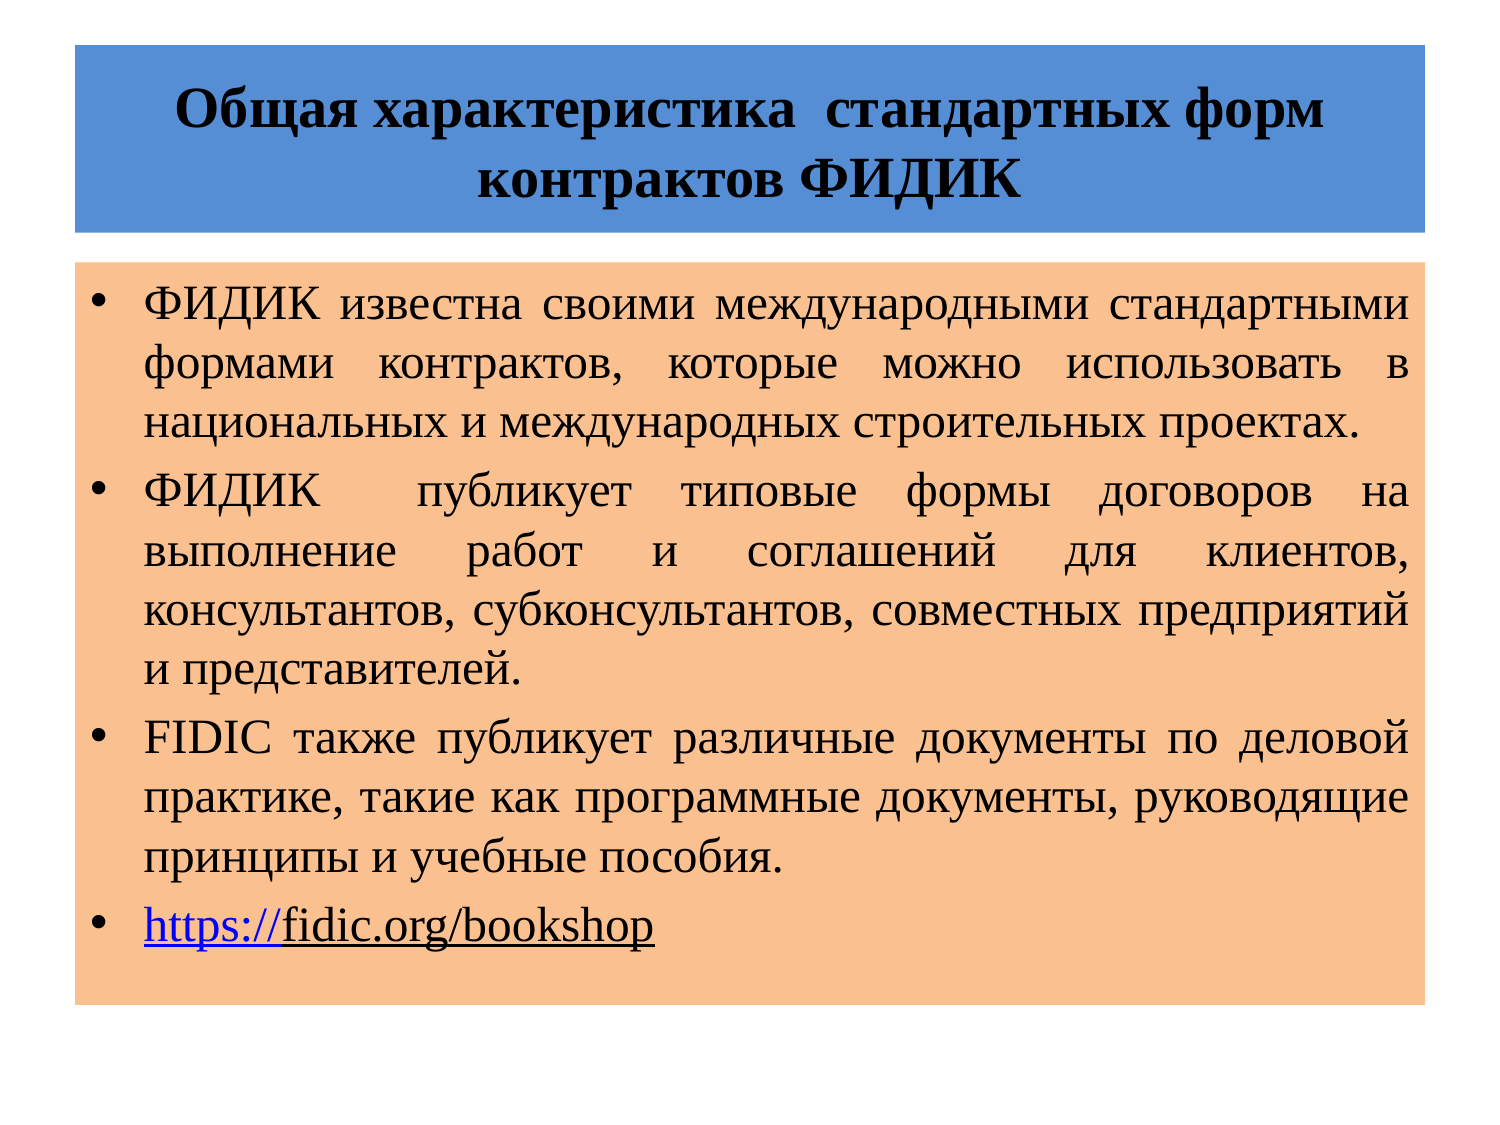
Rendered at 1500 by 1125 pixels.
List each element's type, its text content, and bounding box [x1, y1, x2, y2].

title Общая характеристика стандартных форм контрактов ФИДИК [75, 45, 1425, 233]
list ФИДИК известна своими международными стандартными формами контрактов, которые можно использовать в национальных и международных строительных проектах. ФИДИК публикует типовые формы договоров на выполнение работ и соглашений для клиентов, консультантов, субконсультантов, совместных предприятий и представителей. FIDIC также публикует различные документы по деловой практике, такие как программные документы, руководящие принципы и учебные пособия. https://fidic.org/bookshop [75, 262, 1425, 1005]
